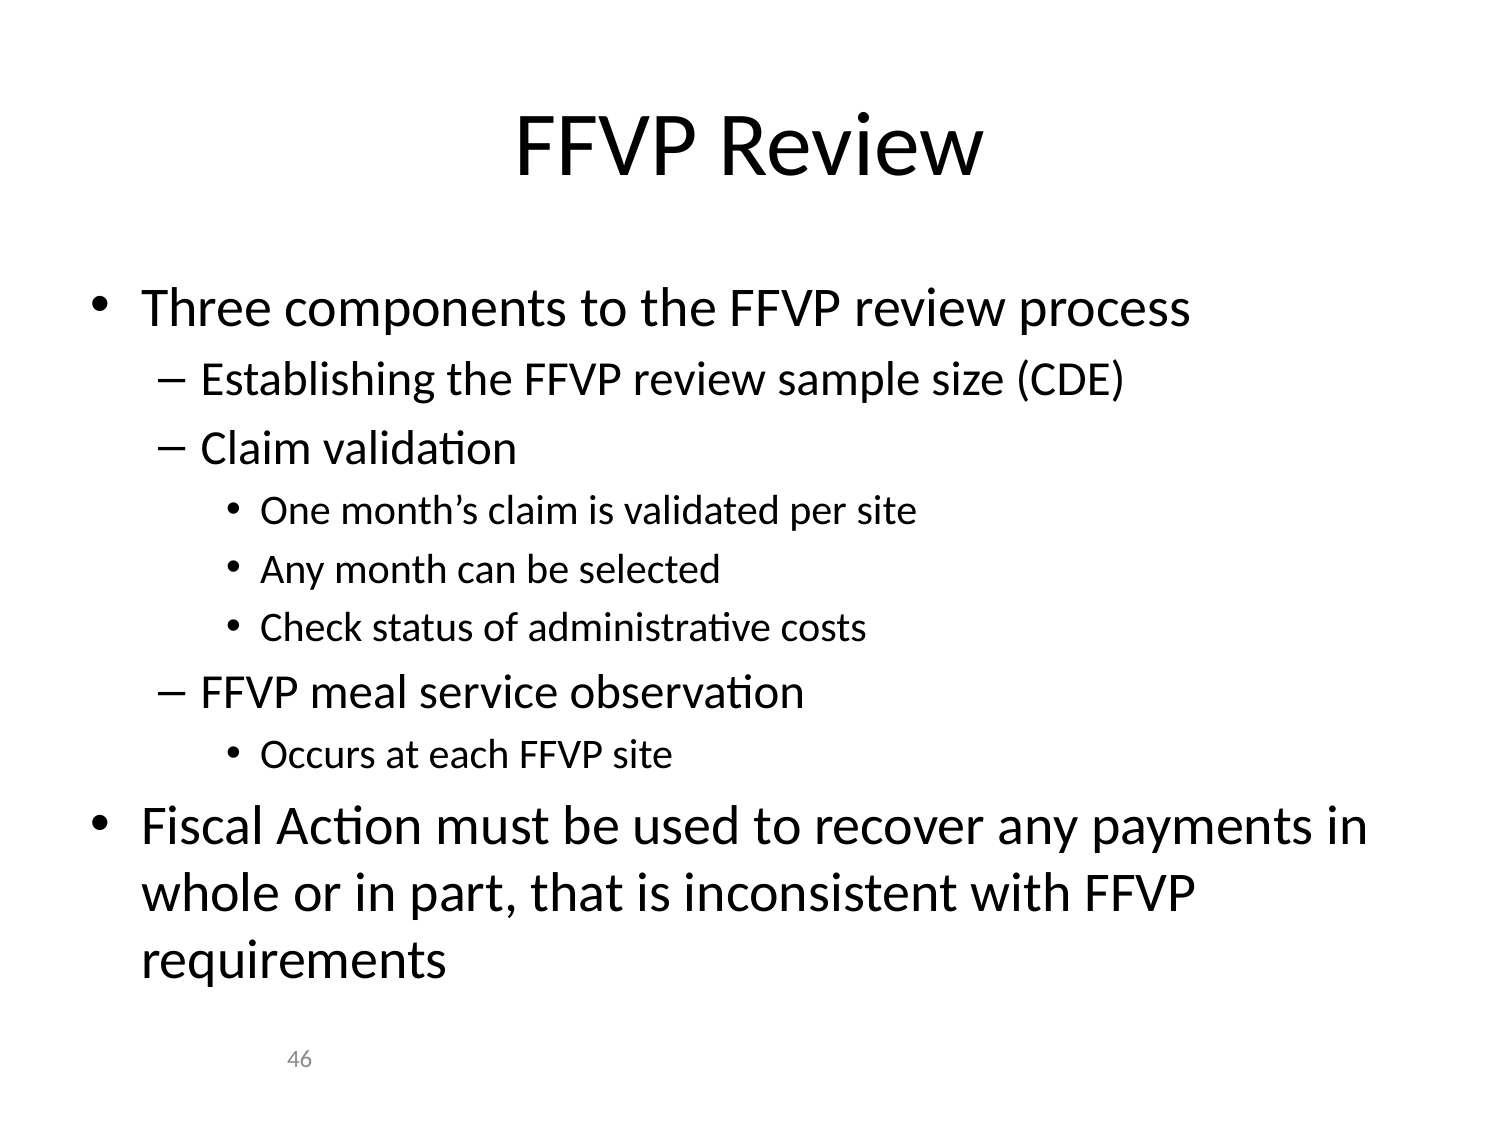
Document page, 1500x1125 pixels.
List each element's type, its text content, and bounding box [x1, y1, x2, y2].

title FFVP Review [75, 45, 1425, 233]
list Three components to the FFVP review process Establishing the FFVP review sample size (CDE) Claim validation One month’s claim is validated per site Any month can be selected Check status of administrative costs FFVP meal service observation Occurs at each FFVP site Fiscal Action must be used to recover any payments in whole or in part, that is inconsistent with FFVP requirements [75, 262, 1425, 1005]
footer 46 [62, 1027, 538, 1088]
